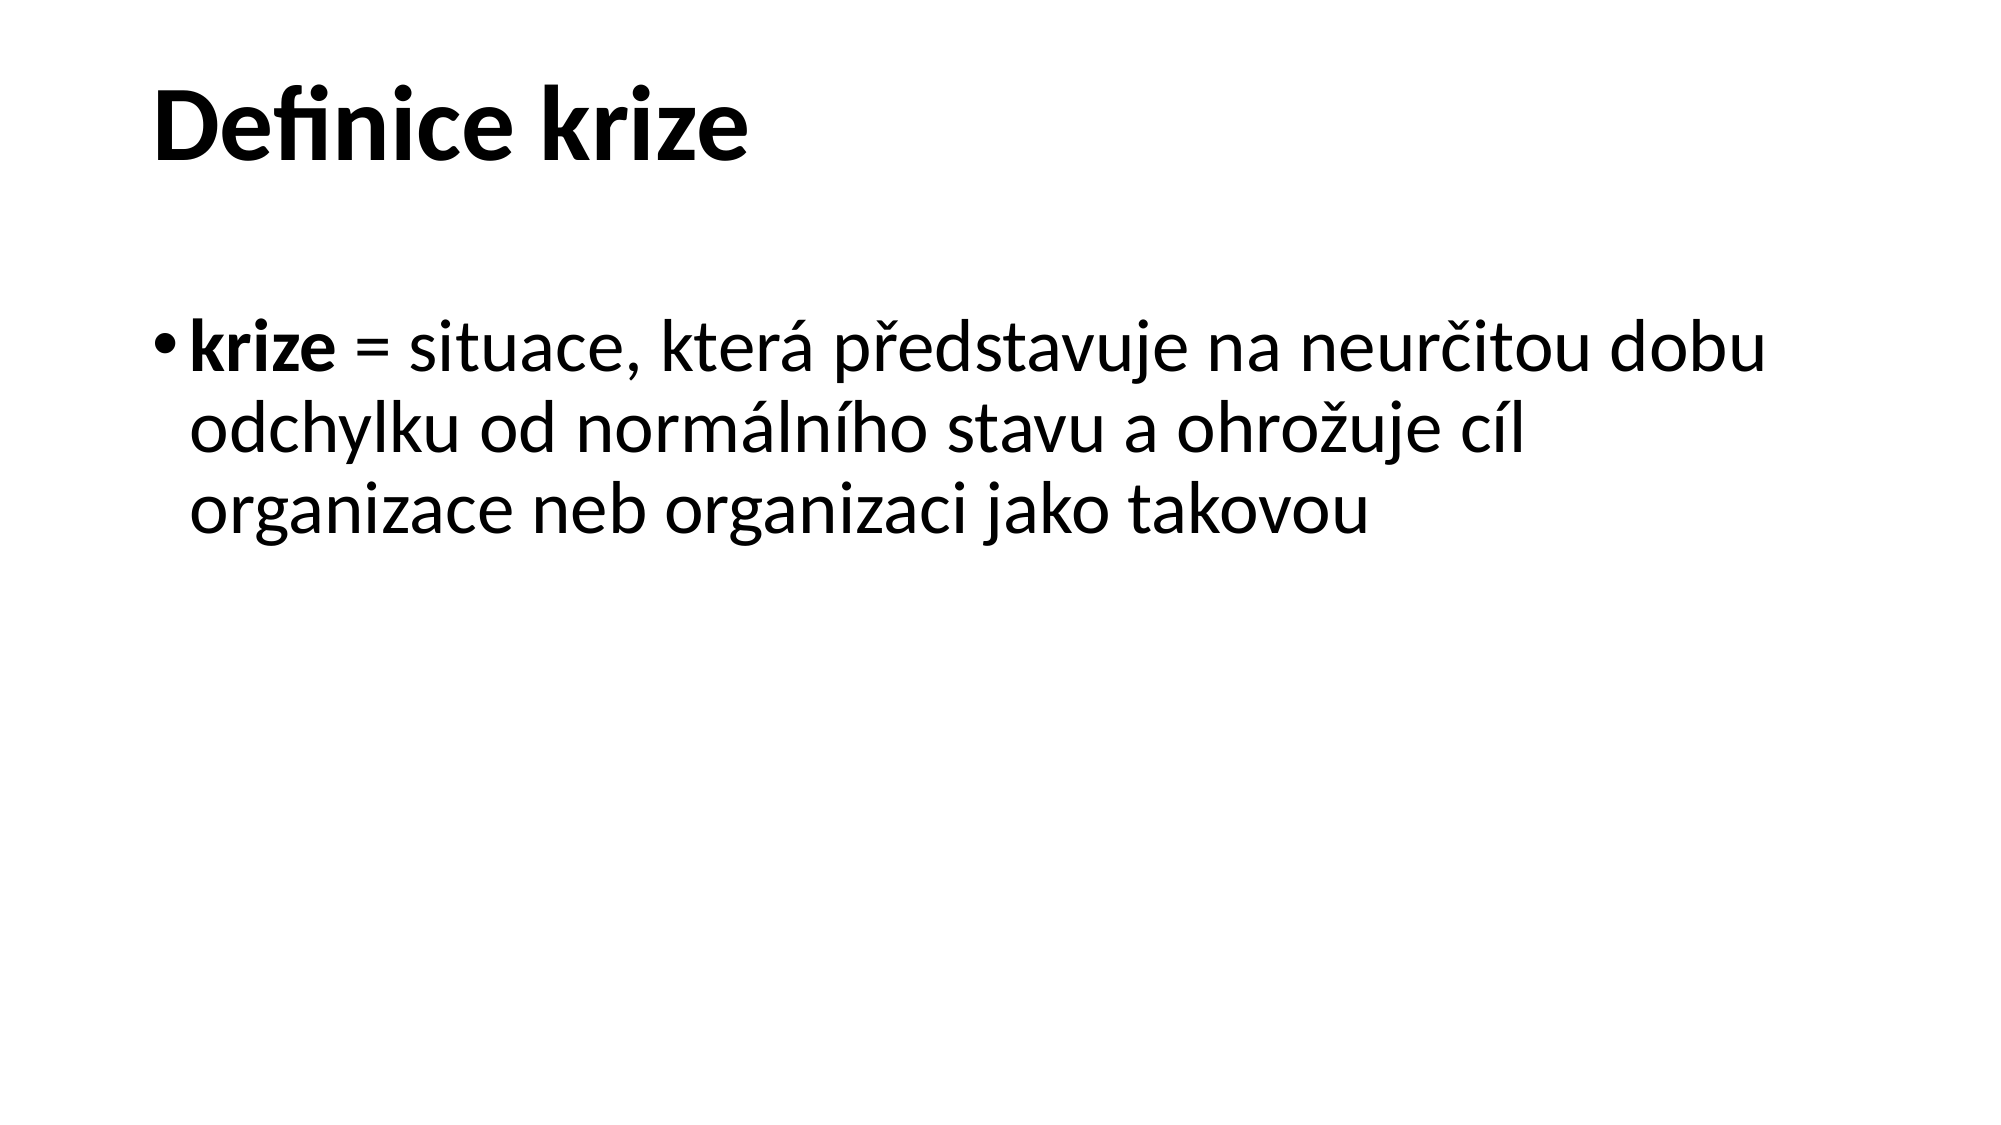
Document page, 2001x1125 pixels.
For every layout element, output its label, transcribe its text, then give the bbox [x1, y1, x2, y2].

list krize = situace, která představuje na neurčitou dobu odchylku od normálního stavu a ohrožuje cíl organizace neb organizaci jako takovou [137, 299, 1863, 1014]
title Definice krize [137, 59, 1863, 278]
